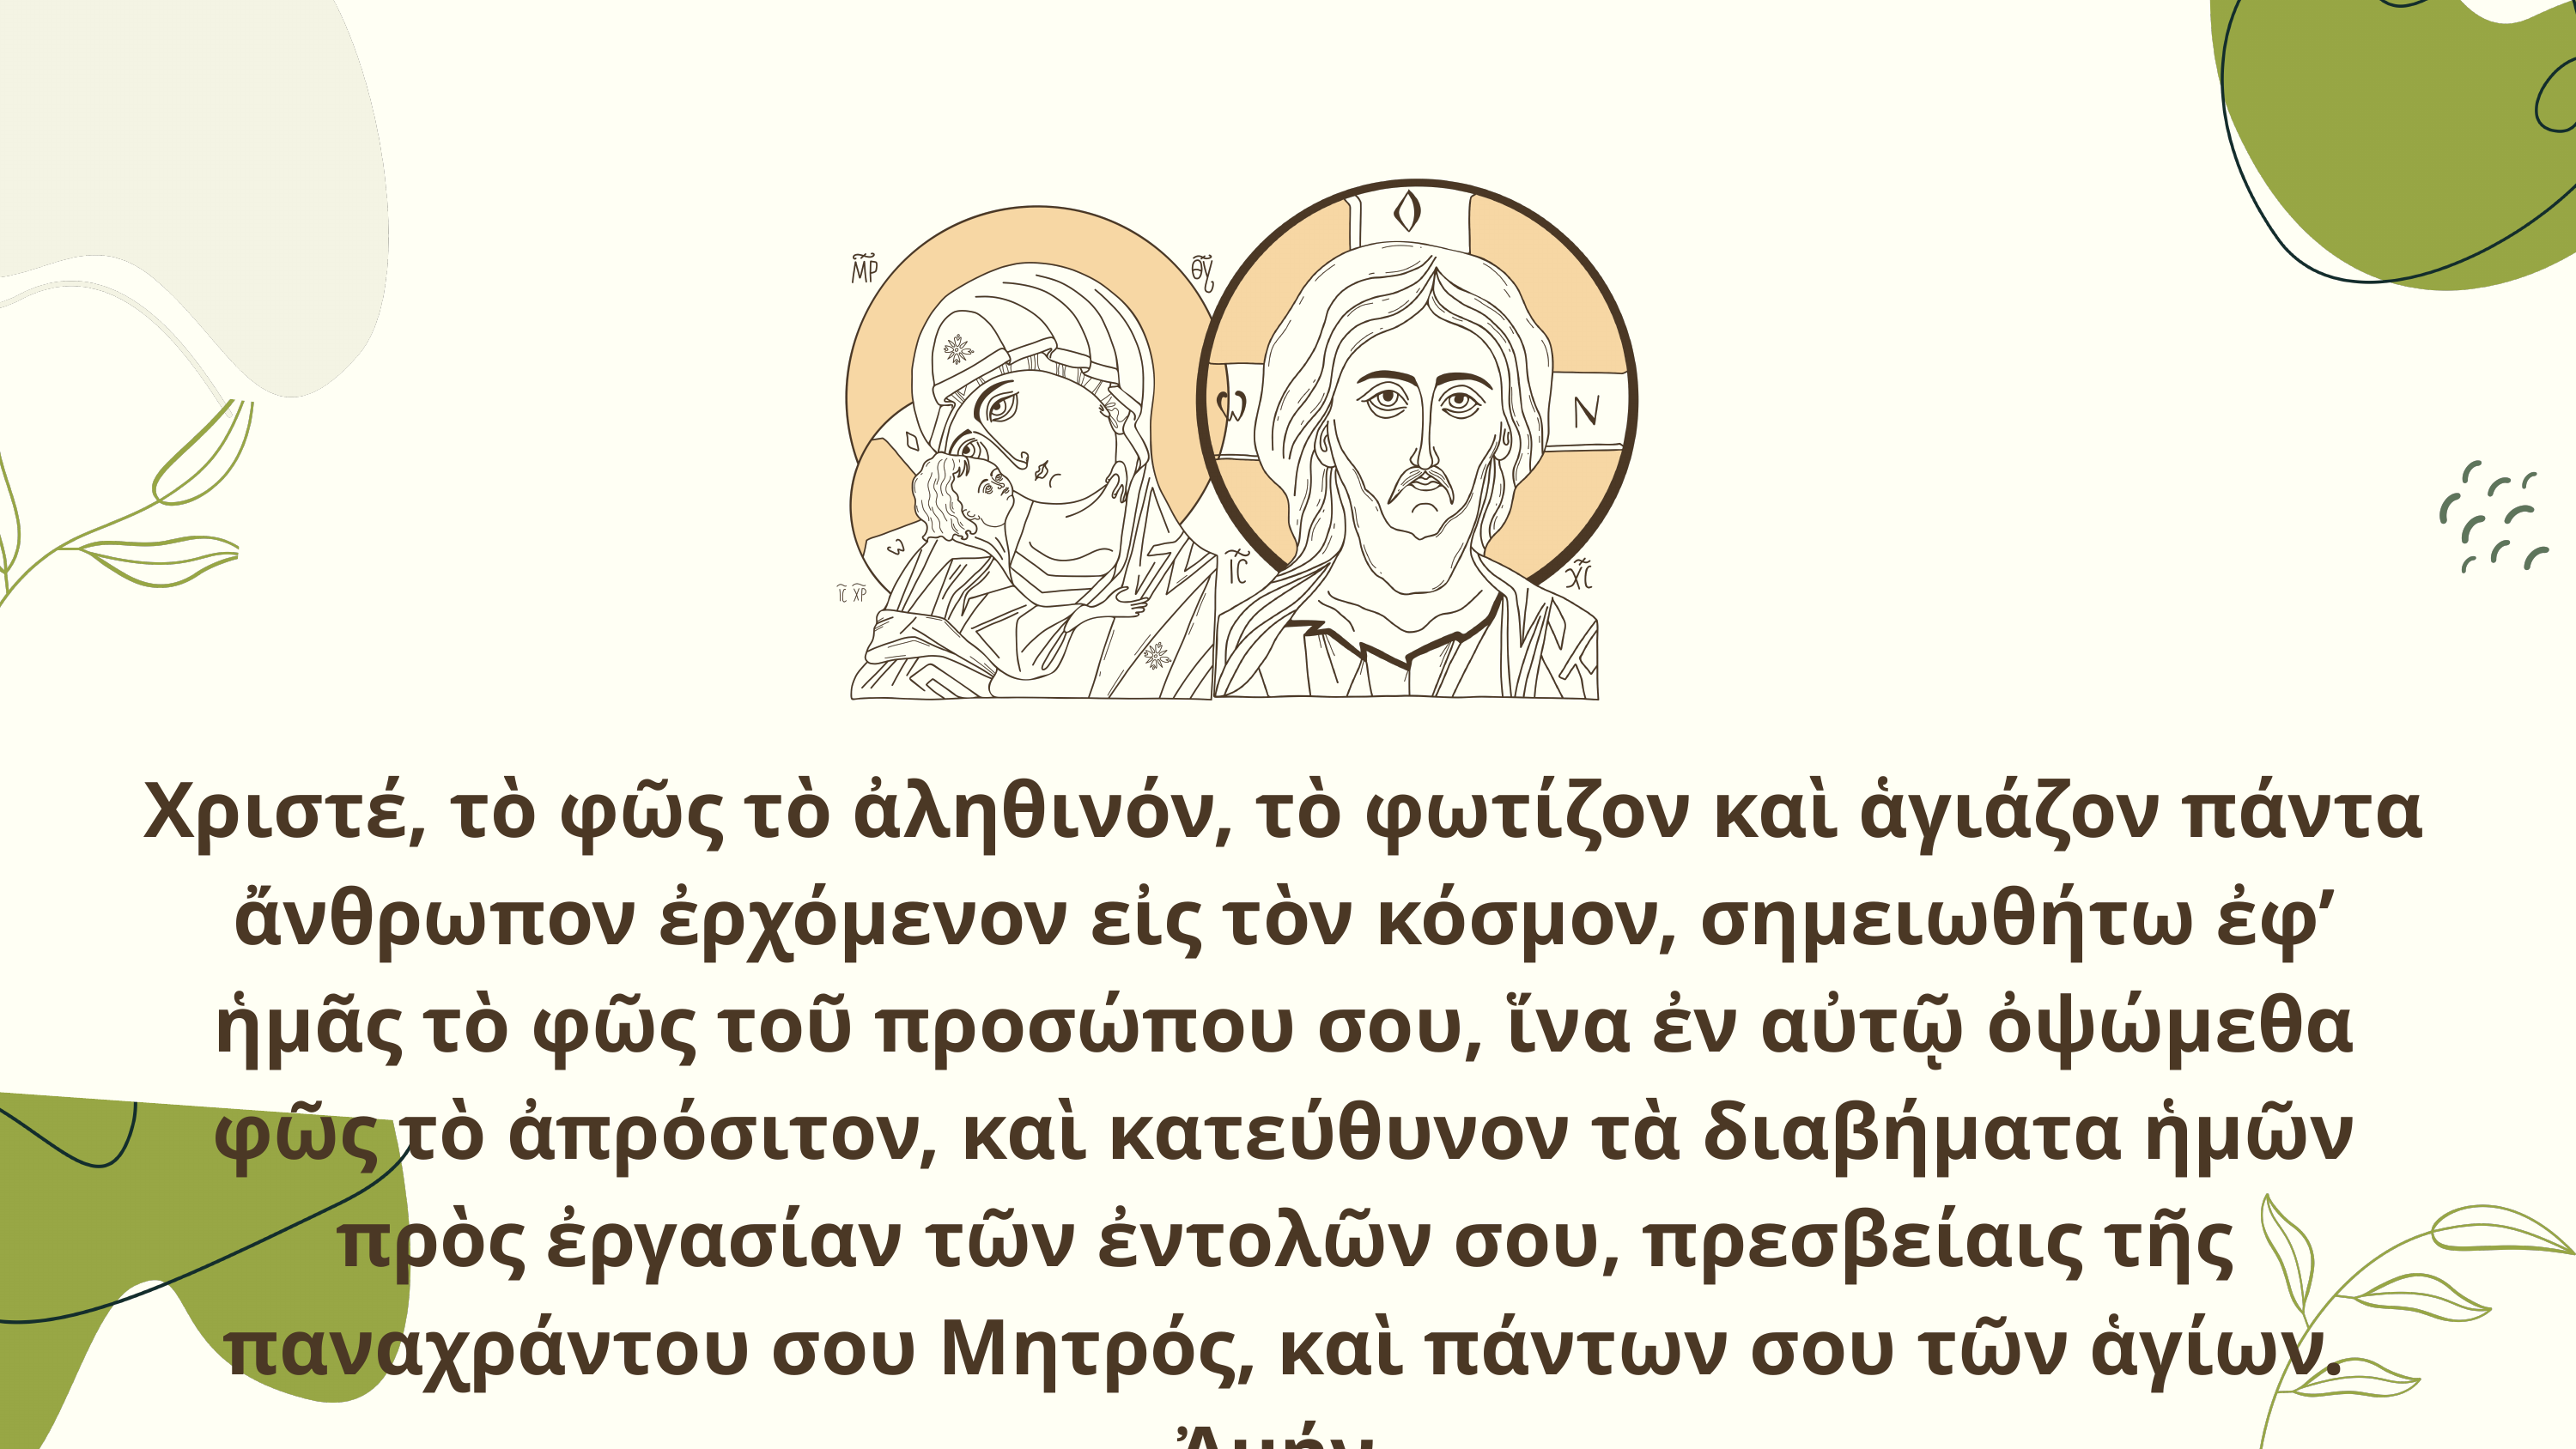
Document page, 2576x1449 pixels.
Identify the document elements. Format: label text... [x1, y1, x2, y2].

text_box Χριστέ, τὸ φῶς τὸ ἀληθινόν, τὸ φωτίζον καὶ ἁγιάζον πάντα ἄνθρωπον ἐρχόμενον εἰς τὸν κόσμον, σημειωθήτω ἐφ’ ἡμᾶς τὸ φῶς τοῦ προσώπου σου, ἵνα ἐν αὐτῷ ὀψώμεθα φῶς τὸ ἀπρόσιτον, καὶ κατεύθυνον τὰ διαβήματα ἡμῶν πρὸς ἐργασίαν τῶν ἐντολῶν σου, πρεσβείαις τῆς παναχράντου σου Μητρός, καὶ πάντων σου τῶν ἁγίων. Ἀμήν. [140, 744, 2432, 1449]
text_box [2436, 458, 2549, 573]
text_box [0, 1092, 140, 1449]
text_box [2432, 1193, 2576, 1449]
text_box [1193, 176, 1640, 700]
text_box [0, 370, 258, 710]
text_box [835, 176, 1193, 700]
text_box [2187, 0, 2576, 440]
text_box [0, 0, 426, 459]
